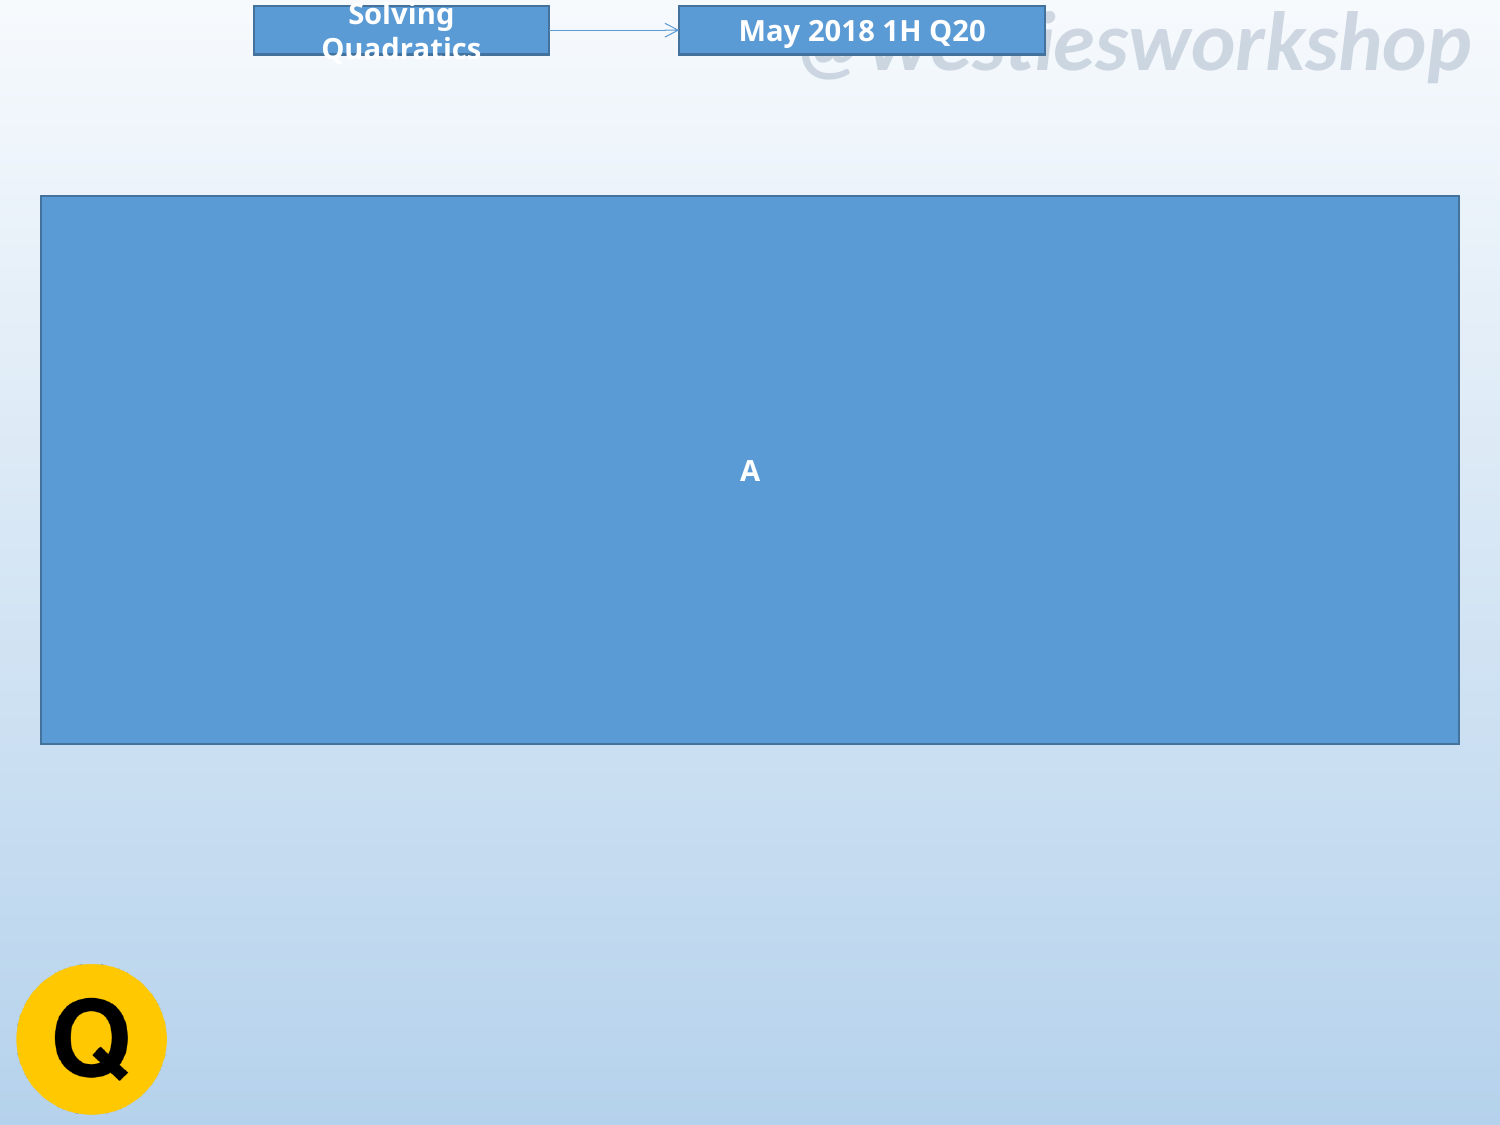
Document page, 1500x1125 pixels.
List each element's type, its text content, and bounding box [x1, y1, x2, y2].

picture [41, 196, 1459, 745]
picture [0, 940, 191, 1125]
text_box Solving Quadratics [253, 5, 550, 56]
text_box May 2018 1H Q20 [678, 5, 1046, 56]
